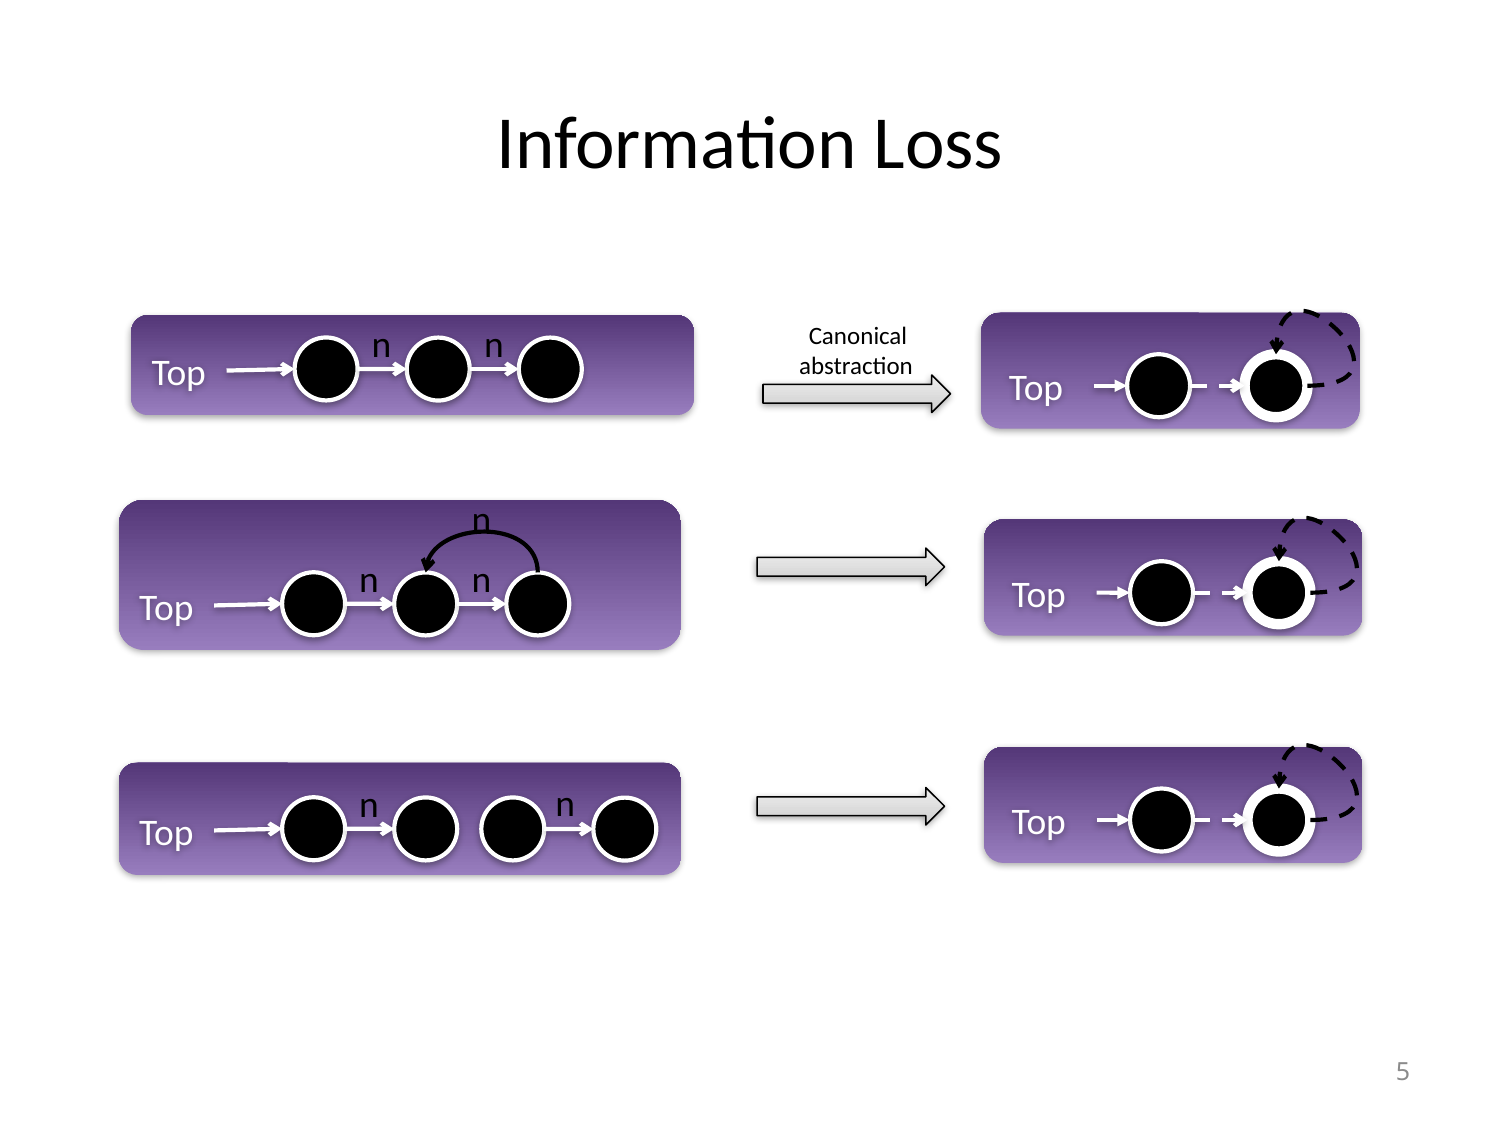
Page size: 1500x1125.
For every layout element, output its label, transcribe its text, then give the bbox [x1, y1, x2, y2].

text_box [762, 374, 952, 414]
slide_number 5 [1074, 1042, 1425, 1103]
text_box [131, 312, 694, 416]
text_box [981, 519, 1363, 636]
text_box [118, 487, 682, 651]
text_box [756, 786, 946, 826]
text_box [118, 762, 682, 876]
text_box Canonical abstraction [784, 312, 928, 388]
title Information Loss [75, 45, 1425, 233]
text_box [978, 312, 1360, 429]
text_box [981, 746, 1363, 864]
text_box [756, 547, 946, 587]
